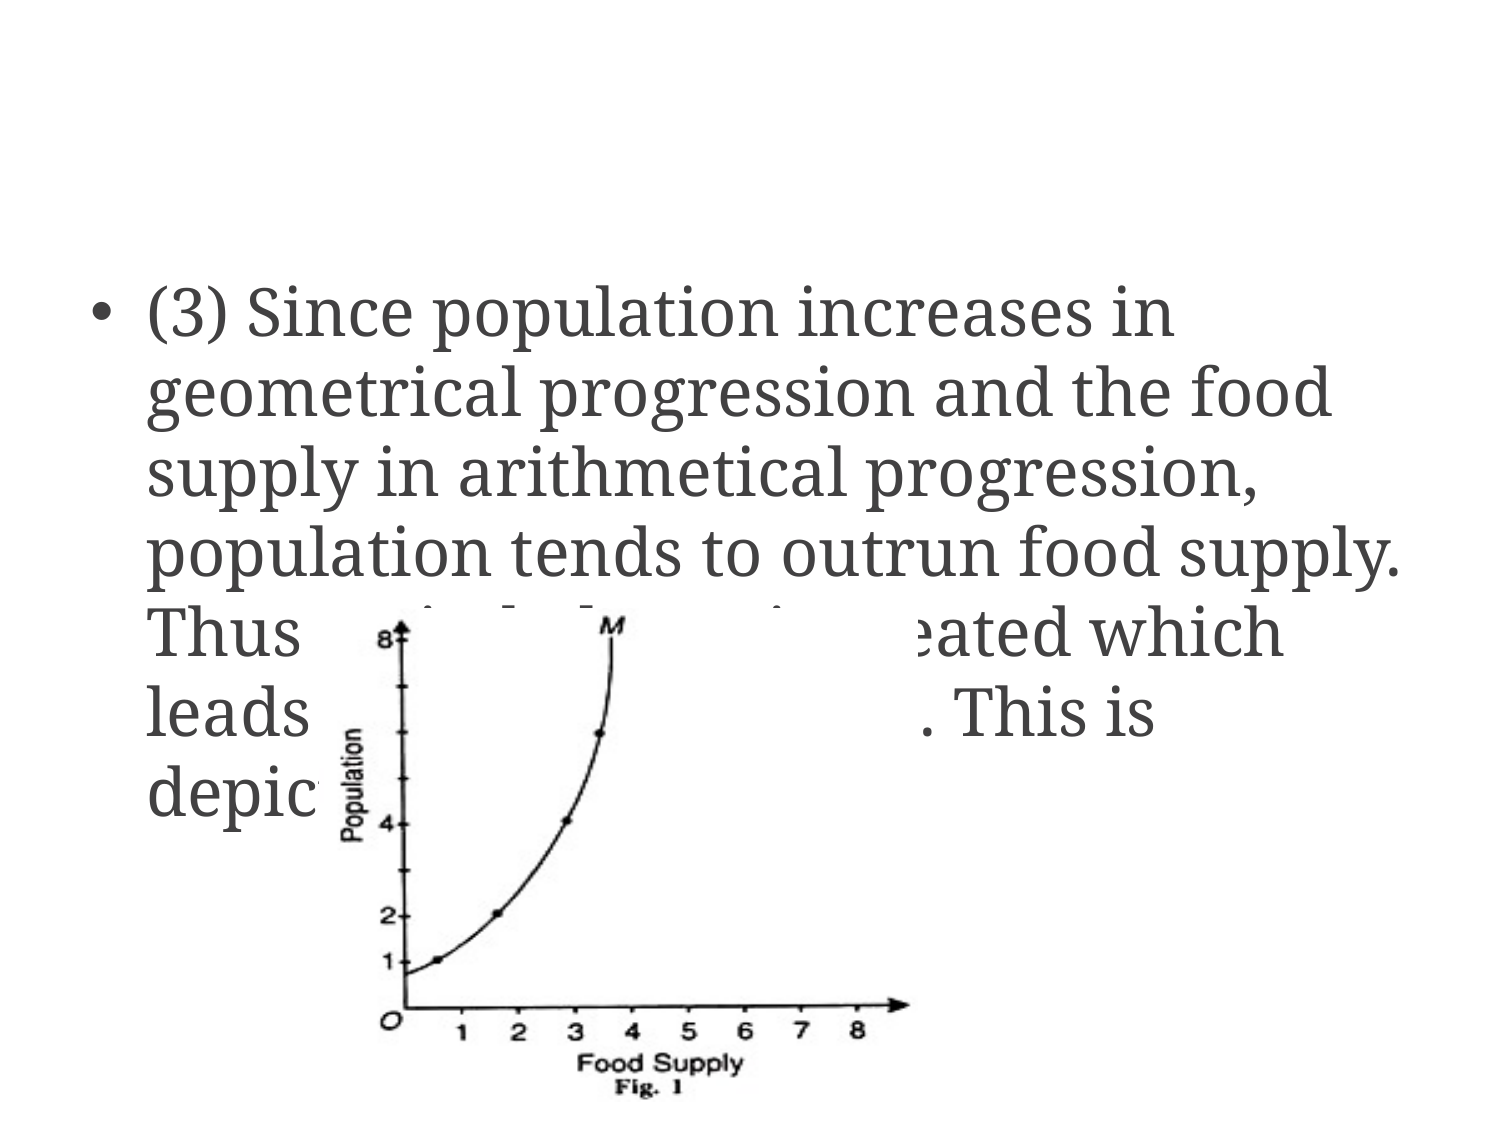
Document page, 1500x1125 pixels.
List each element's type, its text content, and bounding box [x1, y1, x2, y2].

list (3) Since population increases in geometrical progression and the food supply in arithmetical progression, population tends to outrun food supply. Thus an imbalance is created which leads to over-population. This is depicted in Figure 1. [75, 262, 1425, 1005]
picture [319, 608, 918, 1102]
